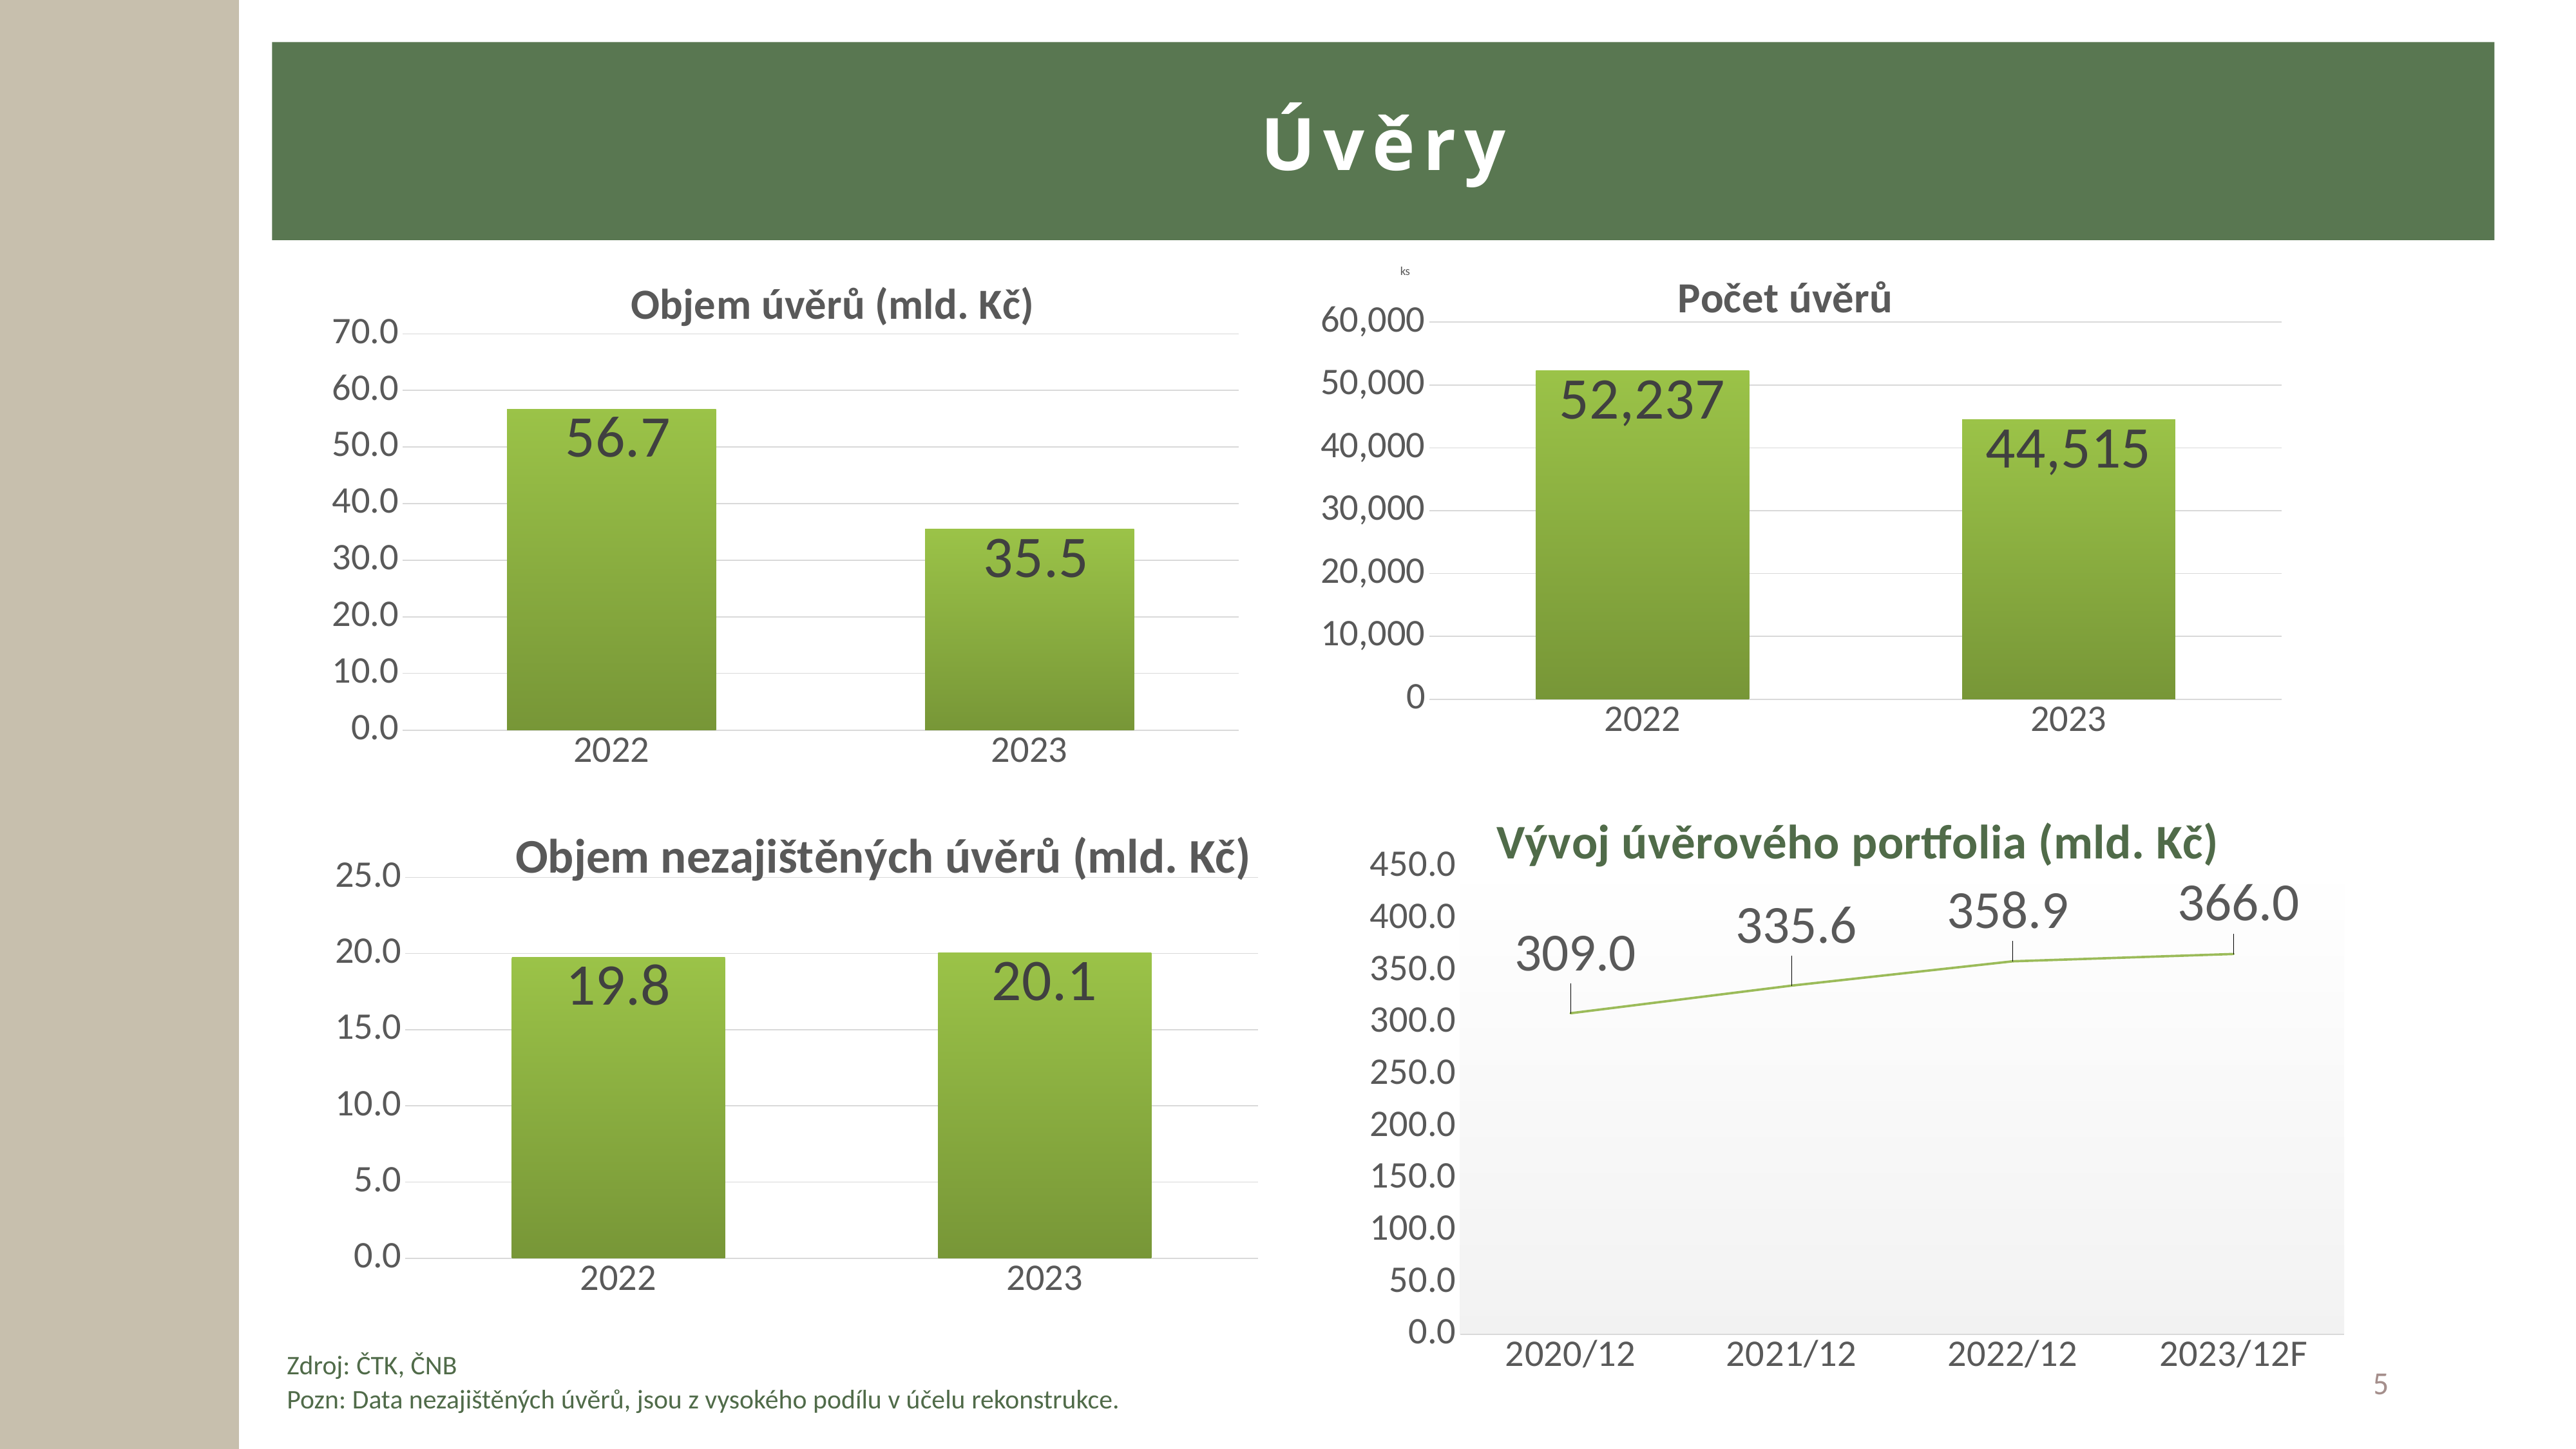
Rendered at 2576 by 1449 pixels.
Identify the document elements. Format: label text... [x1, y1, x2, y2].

text_box Zdroj: ČTK, ČNB Pozn: Data nezajištěných úvěrů, jsou z vysokého podílu v účelu rekonstrukce. [267, 1336, 1488, 1424]
chart [1301, 778, 2376, 1407]
chart [252, 810, 1288, 1323]
text_box Úvěry [272, 42, 2495, 240]
chart [252, 263, 1268, 797]
text_box [0, 0, 240, 1449]
chart [1276, 255, 2313, 763]
slide_number 5 [1819, 1343, 2399, 1421]
